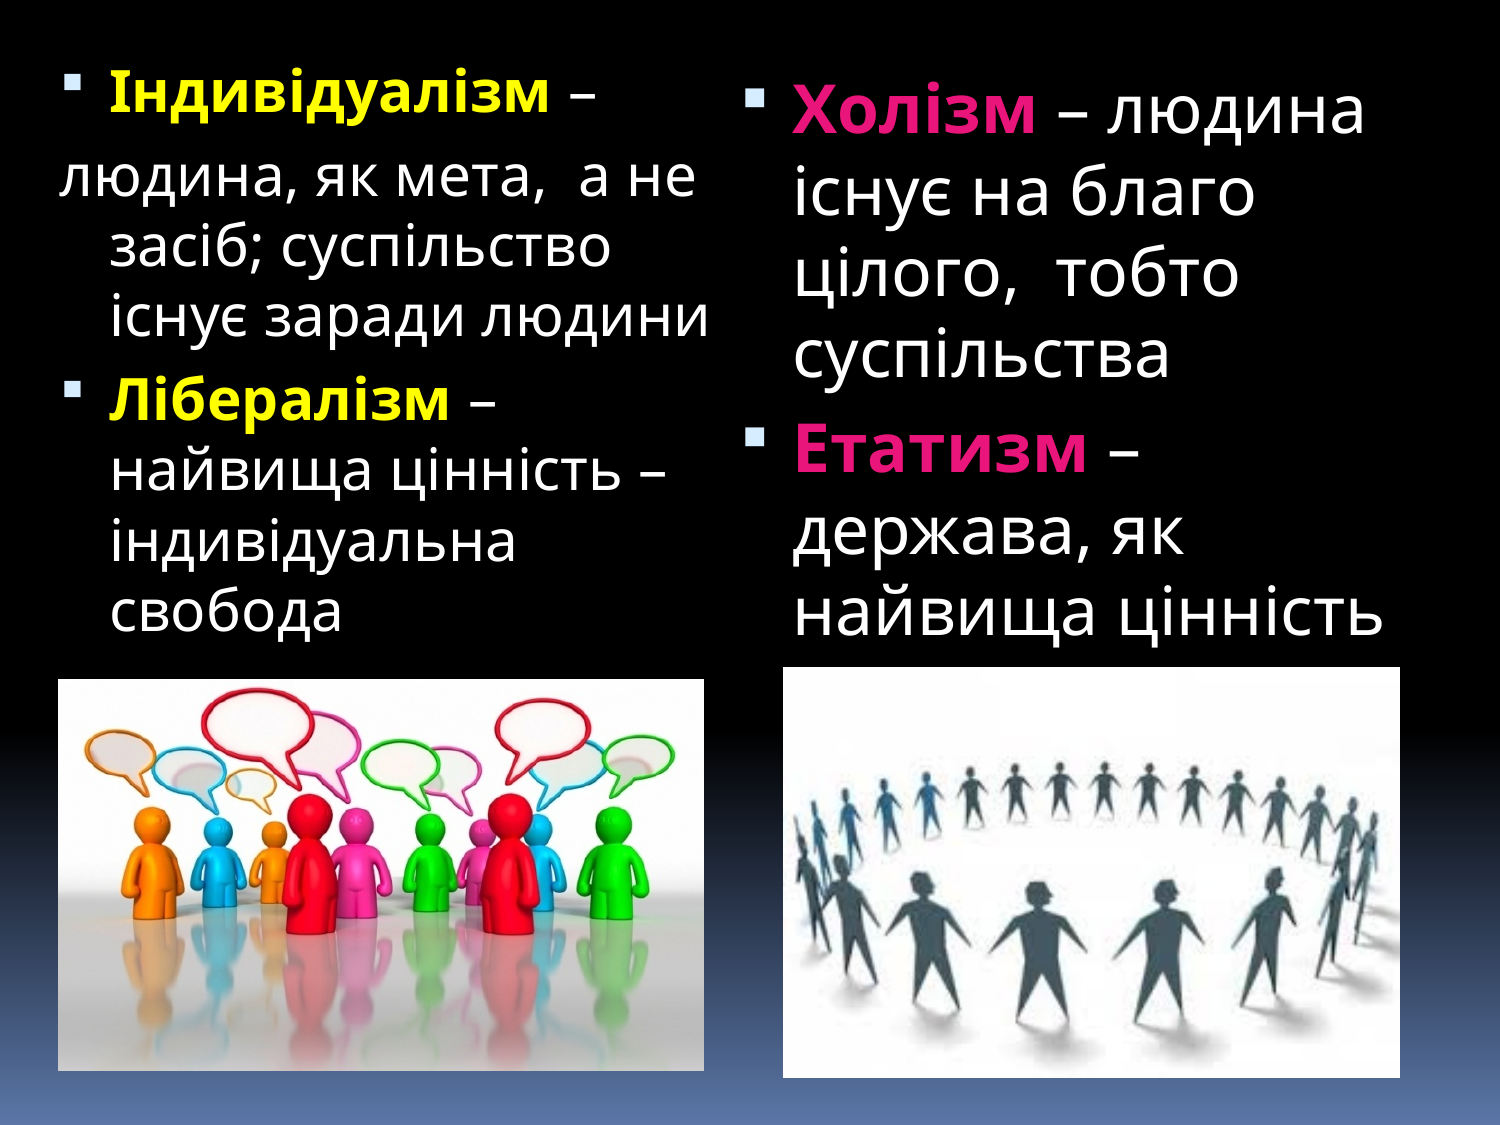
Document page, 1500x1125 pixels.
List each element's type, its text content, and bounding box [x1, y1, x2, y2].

picture [782, 667, 1400, 1079]
list Індивідуалізм – людина, як мета, а не засіб; суспільство існує заради людини Лібералізм – найвища цінність – індивідуальна свобода [35, 46, 741, 704]
list Холізм – людина існує на благо цілого, тобто суспільства Етатизм – держава, як найвища цінність [714, 58, 1429, 668]
picture [58, 679, 704, 1072]
